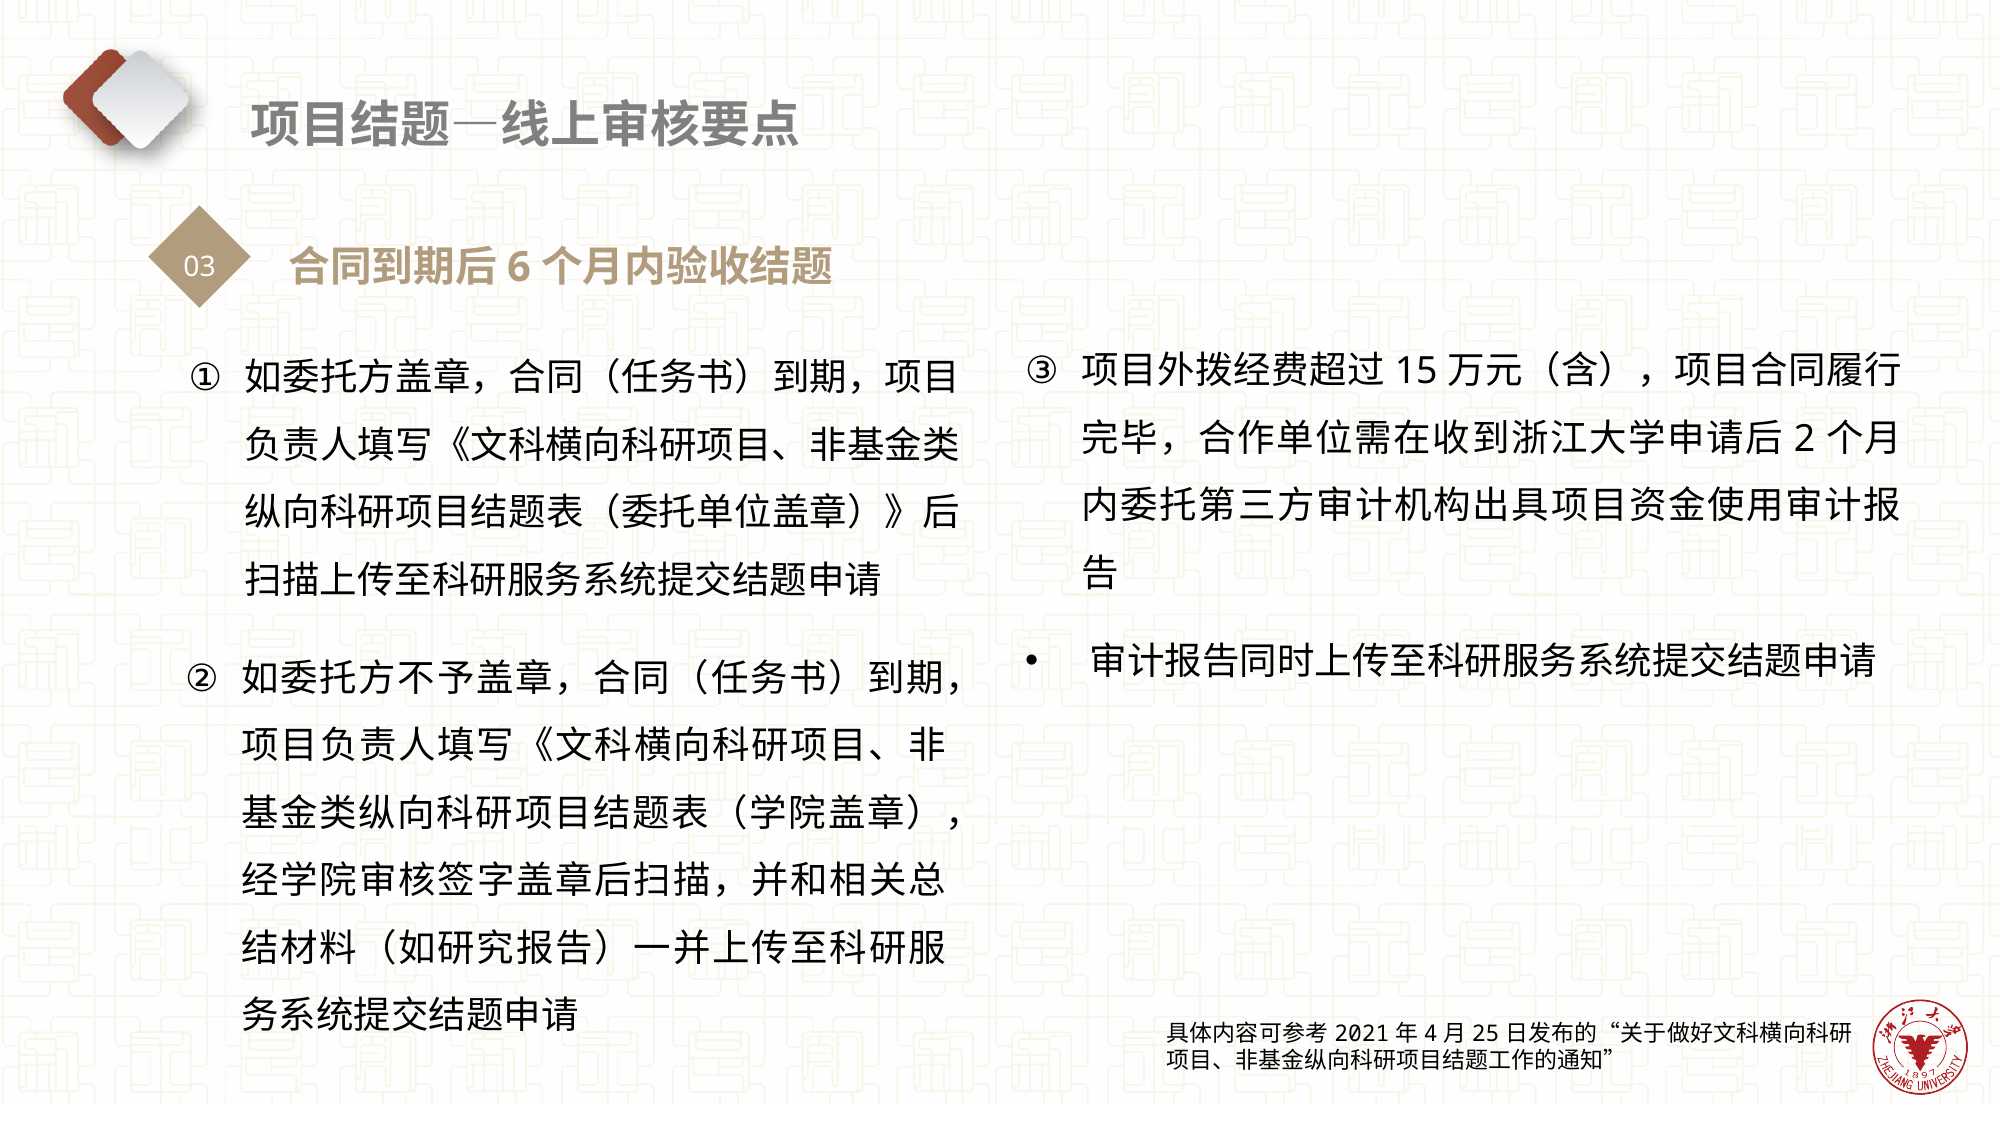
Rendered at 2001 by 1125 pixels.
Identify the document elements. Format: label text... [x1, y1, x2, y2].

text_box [129, 205, 960, 493]
picture [1863, 990, 1976, 1104]
text_box [0, 0, 2000, 1104]
text_box 项目外拨经费超过15万元（含），项目合同履行完毕，合作单位需在收到浙江大学申请后2个月内委托第三方审计机构出具项目资金使用审计报告 审计报告同时上传至科研服务系统提交结题申请 [1010, 316, 1918, 690]
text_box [51, 36, 1033, 160]
text_box 如委托方不予盖章，合同（任务书）到期，项目负责人填写《文科横向科研项目、非基金类纵向科研项目结题表（学院盖章），经学院审核签字盖章后扫描，并和相关总结材料（如研究报告）一并上传至科研服务系统提交结题申请 [170, 623, 961, 1044]
text_box 具体内容可参考2021年4月25日发布的“关于做好文科横向科研项目、非基金纵向科研项目结题工作的通知” [1151, 1011, 1863, 1081]
